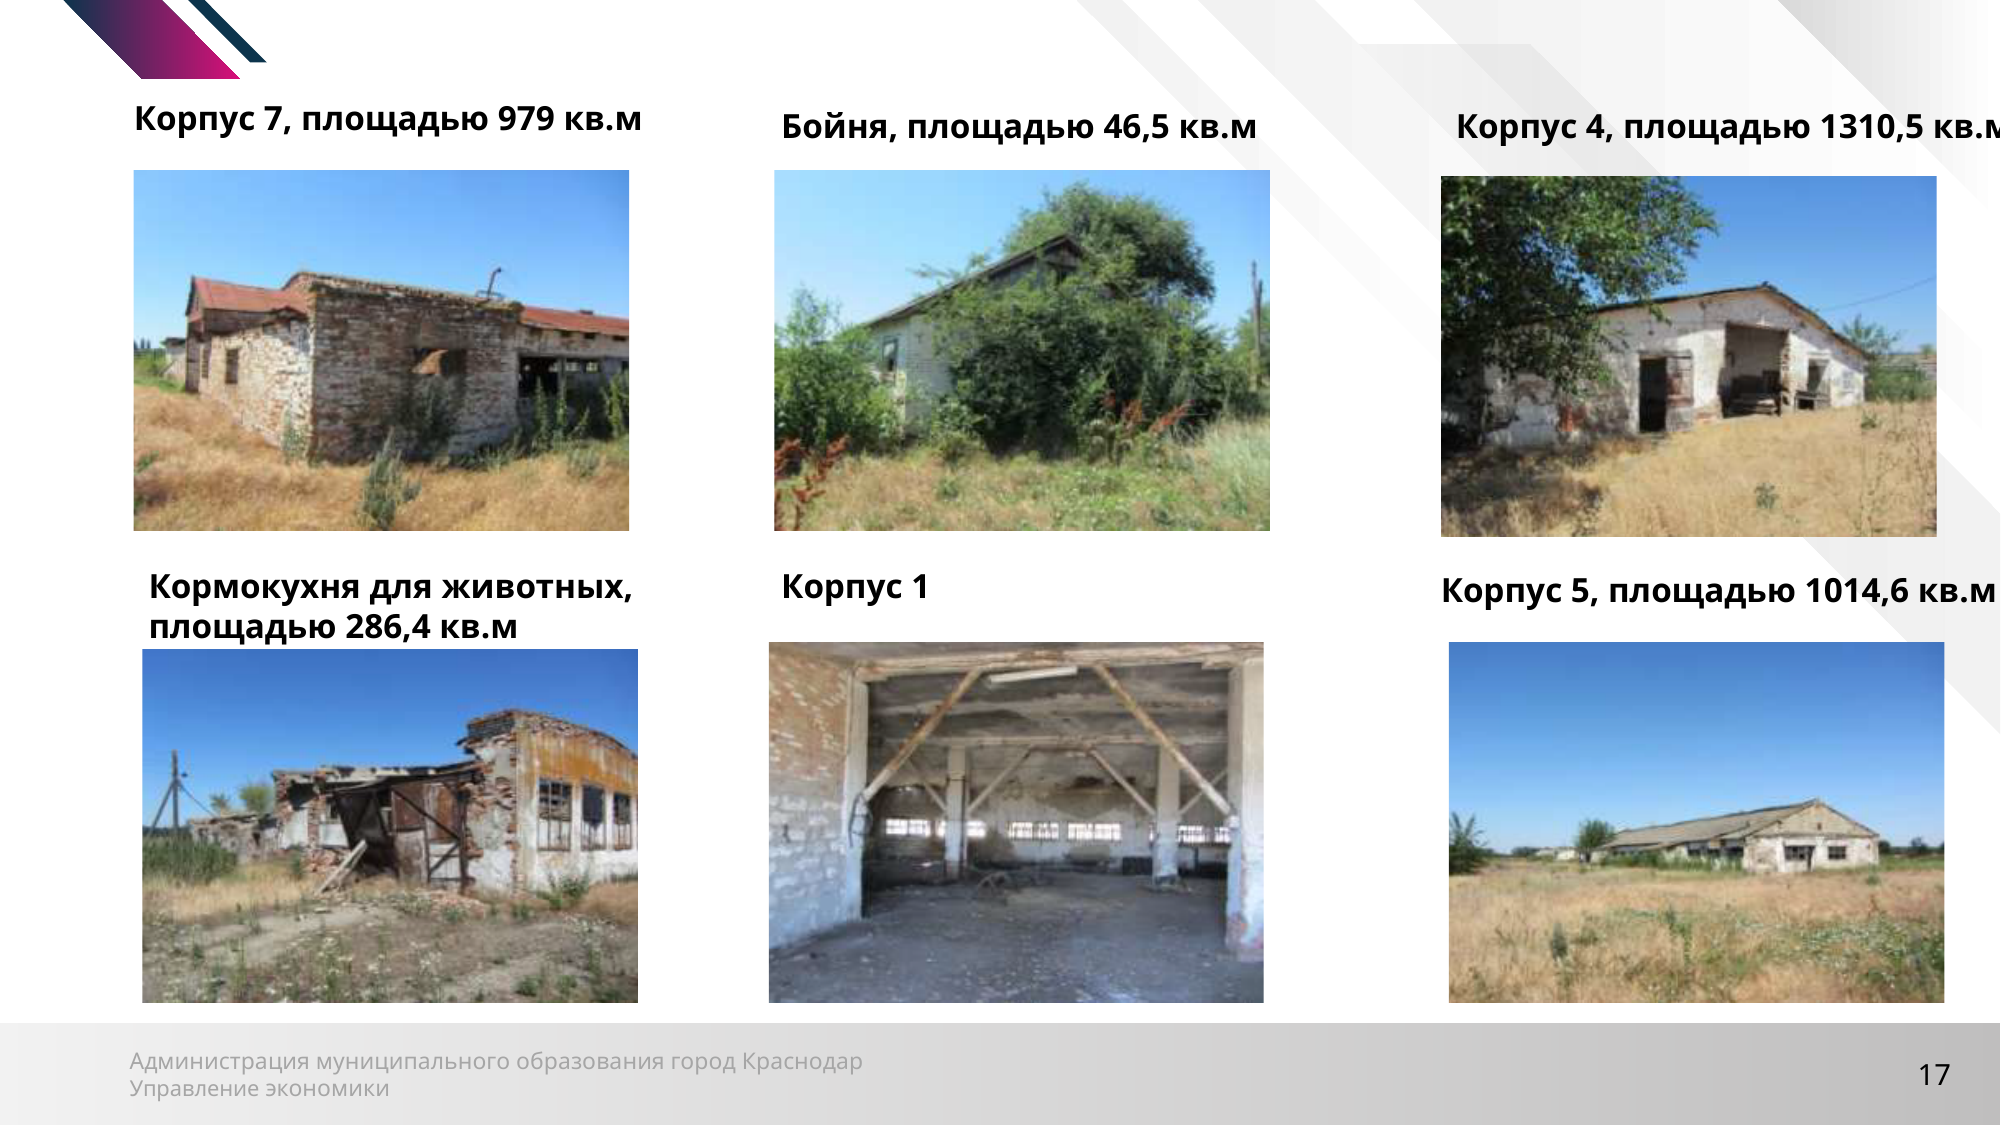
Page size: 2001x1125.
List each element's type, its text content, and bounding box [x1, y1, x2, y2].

text_box Корпус 1 [766, 557, 1086, 613]
text_box Корпус 7, площадью 979 кв.м [119, 89, 705, 145]
picture [768, 642, 1264, 1003]
text_box Корпус 5, площадью 1014,6 кв.м [1426, 562, 2000, 617]
text_box Бойня, площадью 46,5 кв.м [766, 97, 1297, 153]
text_box Корпус 4, площадью 1310,5 кв.м [1441, 97, 2000, 153]
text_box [63, 0, 267, 80]
picture [133, 170, 630, 531]
text_box Кормокухня для животных, площадью 286,4 кв.м [133, 557, 722, 652]
picture [142, 649, 638, 1003]
picture [1448, 642, 1945, 1003]
picture [774, 170, 1937, 537]
